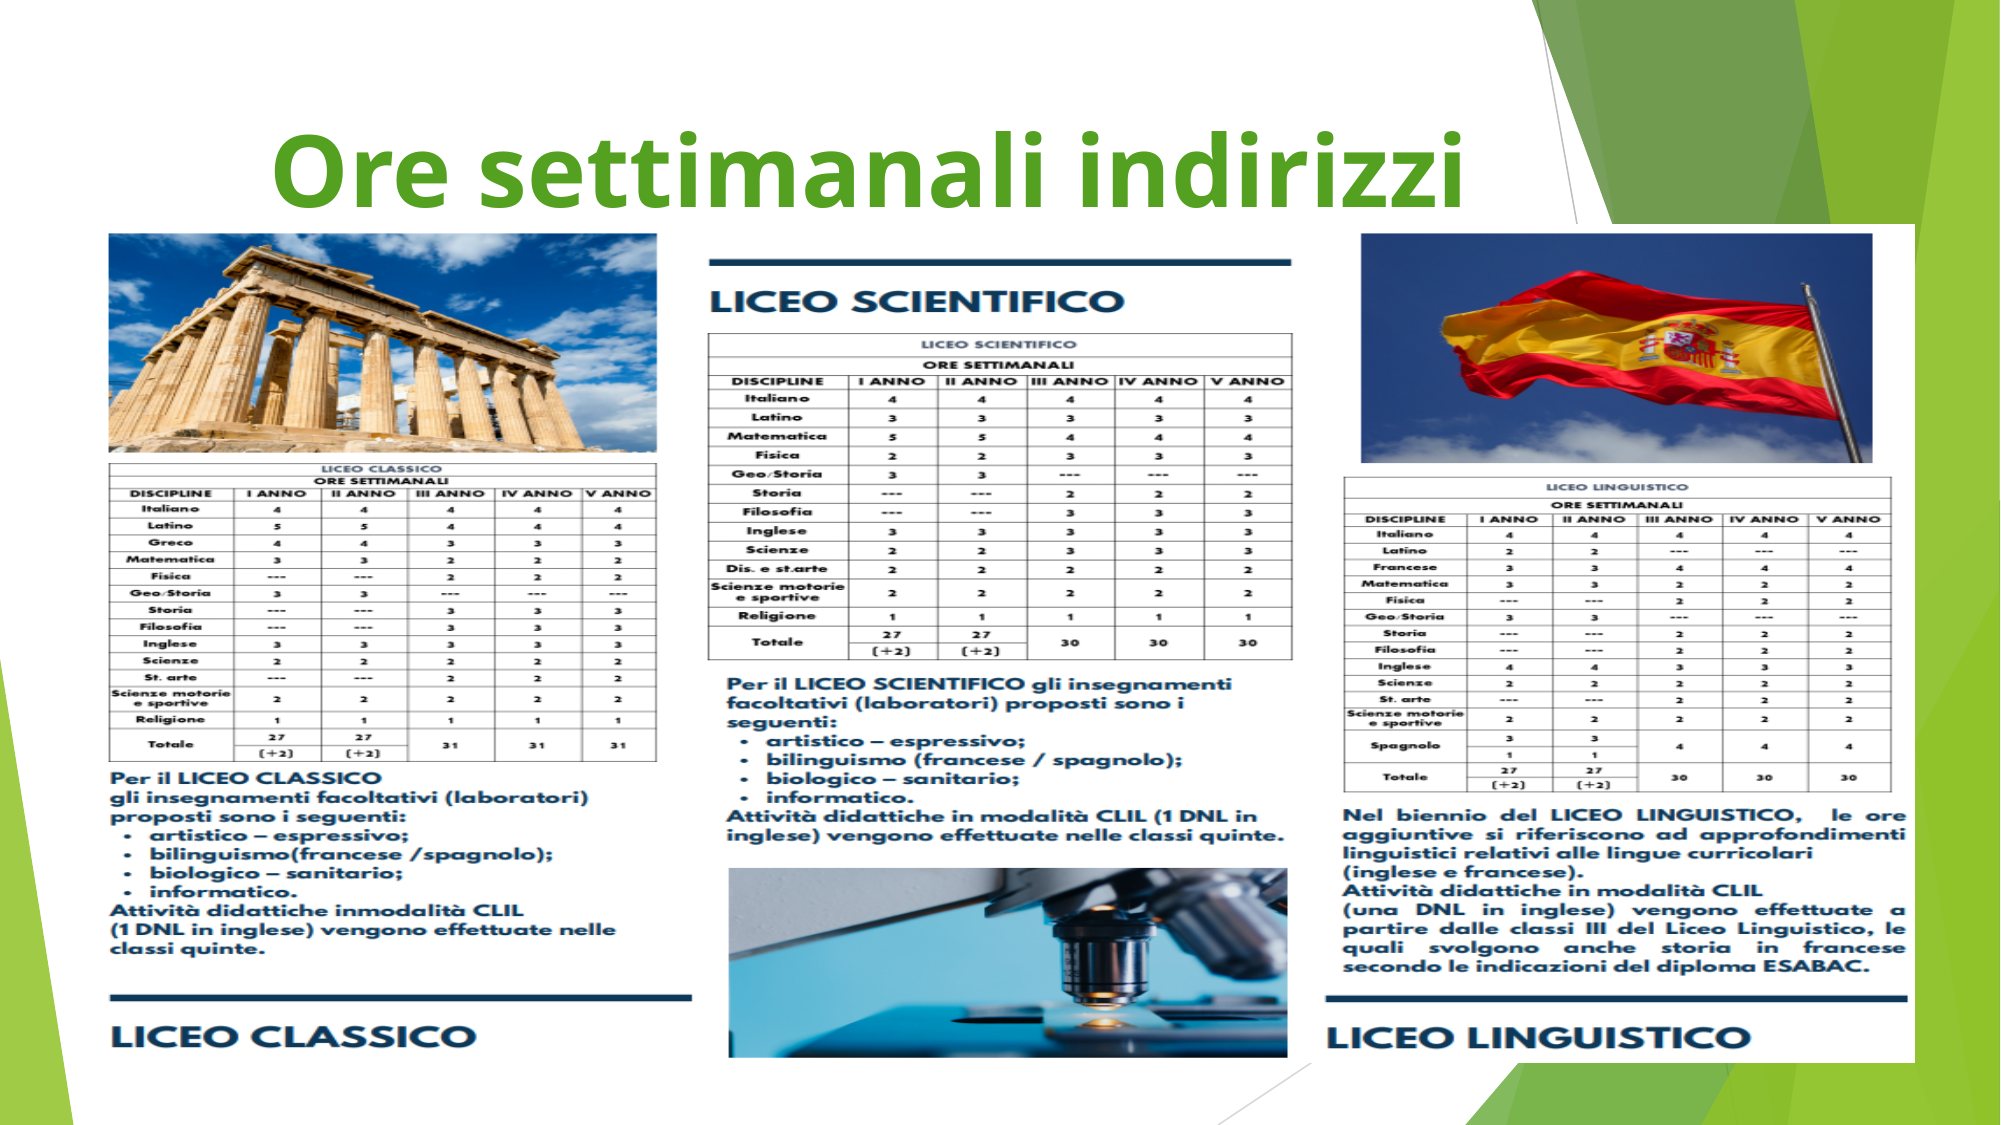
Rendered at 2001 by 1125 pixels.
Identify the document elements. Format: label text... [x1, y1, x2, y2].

title Ore settimanali indirizzi [111, 99, 1655, 222]
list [94, 224, 1916, 1063]
